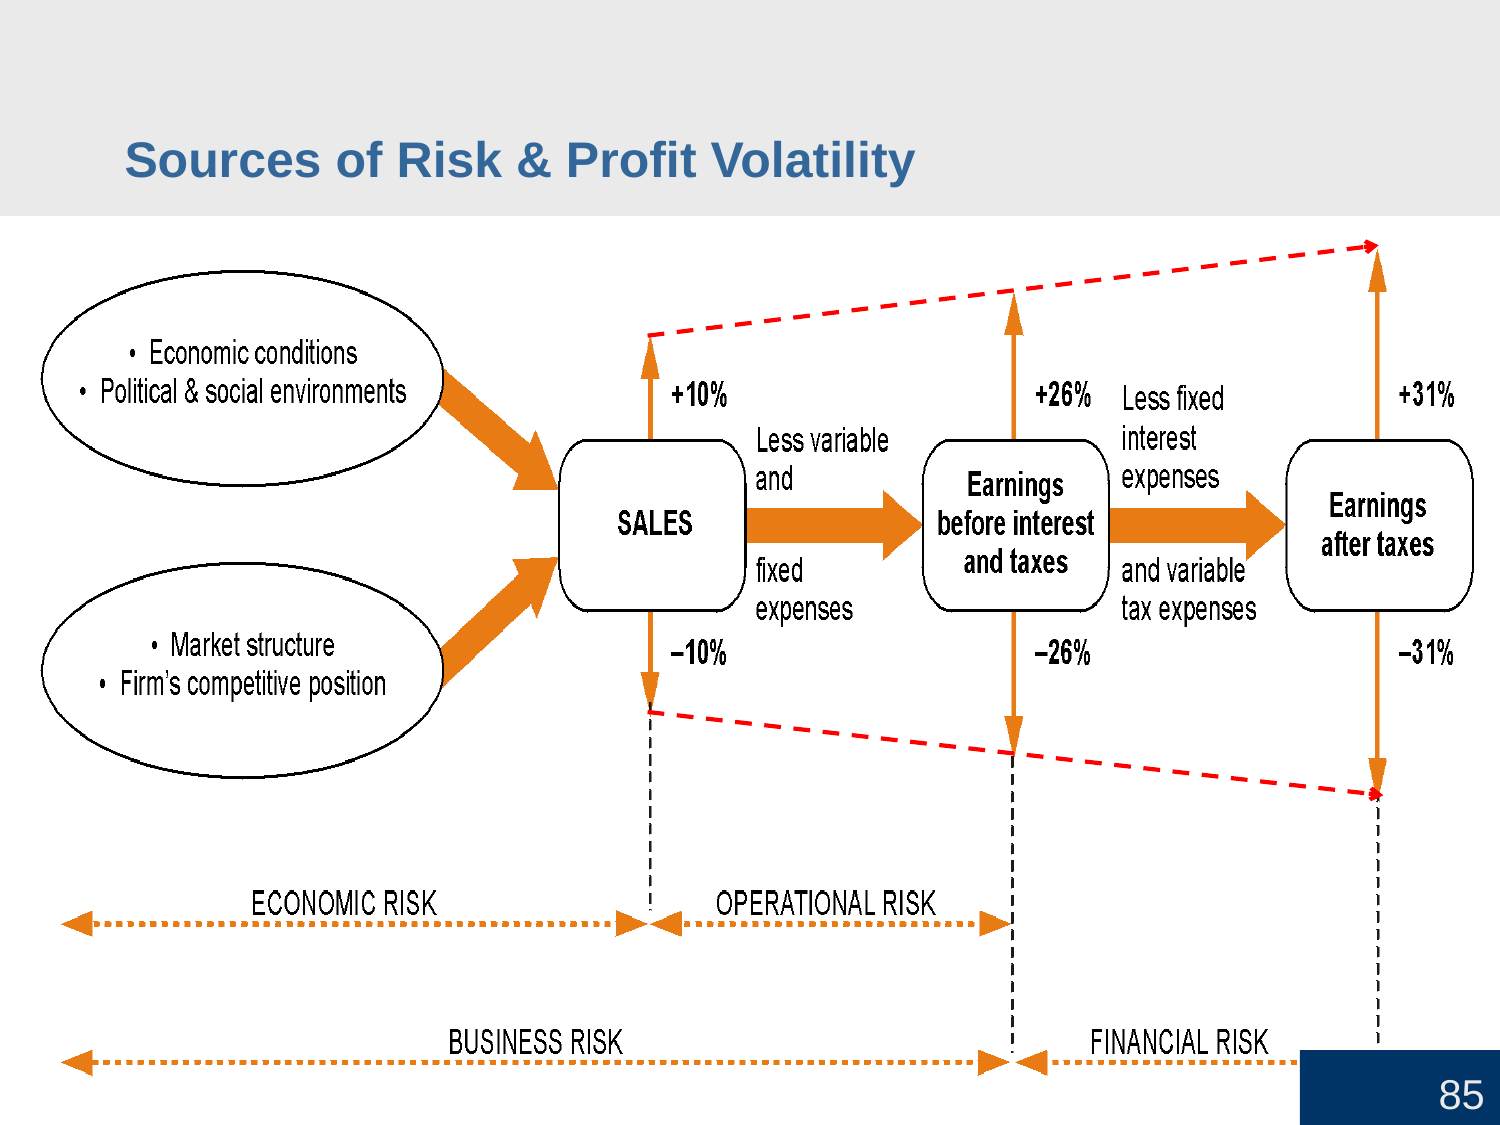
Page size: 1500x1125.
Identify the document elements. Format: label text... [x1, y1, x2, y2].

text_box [647, 711, 1384, 796]
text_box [647, 244, 1379, 336]
title Sources of Risk & Profit Volatility [109, 119, 1449, 196]
picture [0, 216, 1500, 1125]
